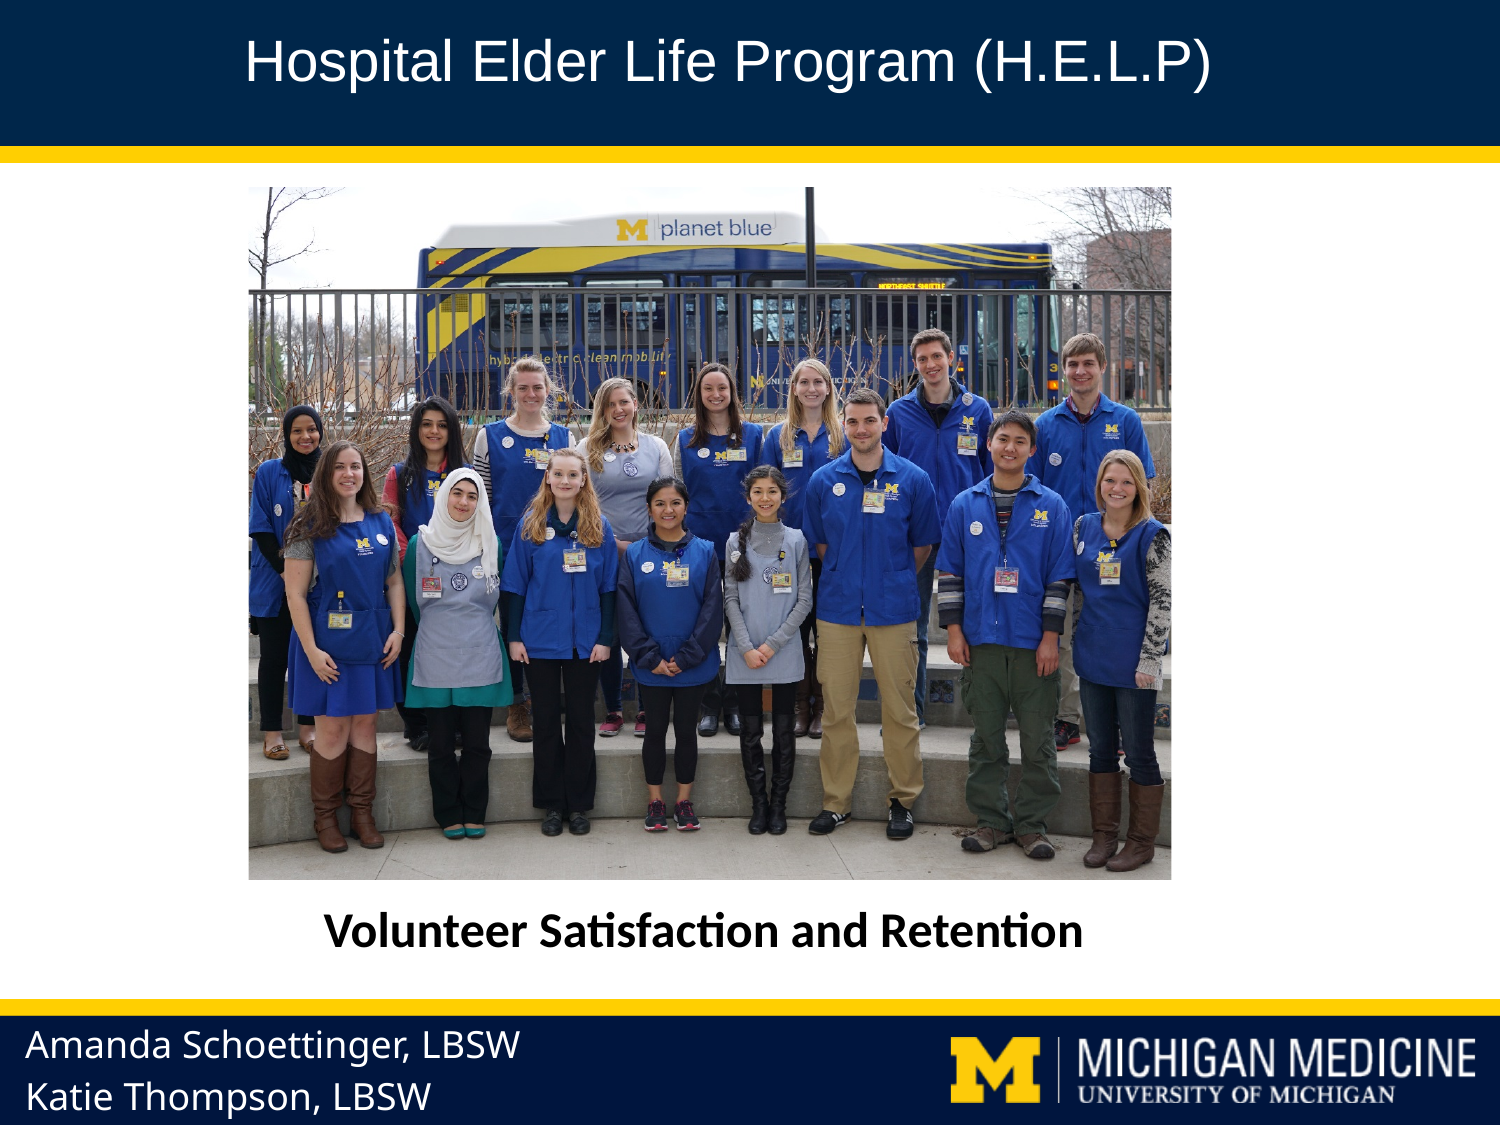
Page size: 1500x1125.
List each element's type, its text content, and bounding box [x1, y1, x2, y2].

list Amanda Schoettinger, LBSW Katie Thompson, LBSW [10, 1013, 610, 1103]
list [248, 187, 1172, 880]
list Hospital Elder Life Program (H.E.L.P) [111, 15, 1348, 106]
picture [0, 999, 1500, 1015]
text_box Volunteer Satisfaction and Retention [308, 890, 1114, 965]
picture [0, 0, 1500, 163]
